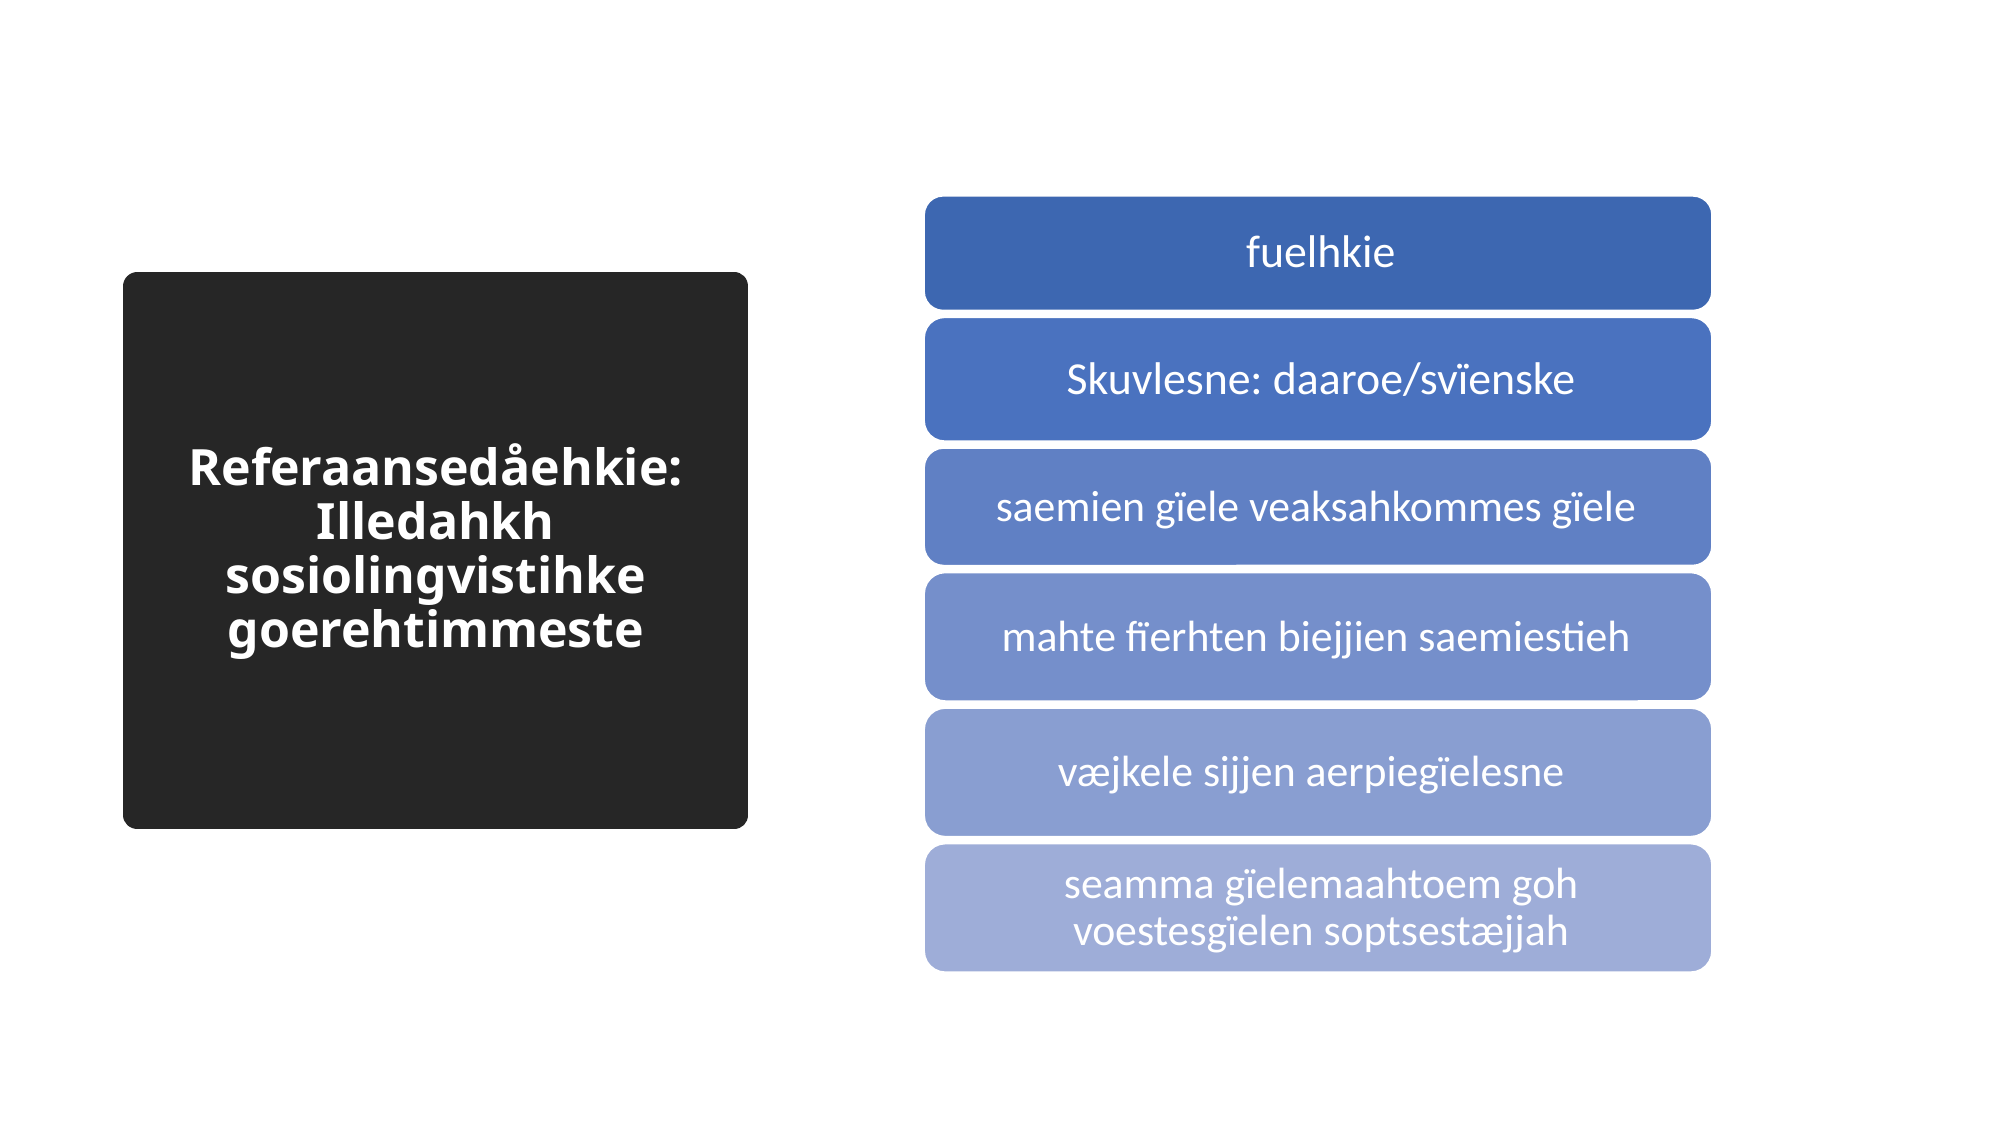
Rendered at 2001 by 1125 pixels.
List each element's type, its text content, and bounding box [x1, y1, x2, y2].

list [701, 195, 1935, 973]
title Referaansedåehkie: Illedahkh sosiolingvistihke goerehtimmeste [137, 286, 701, 816]
